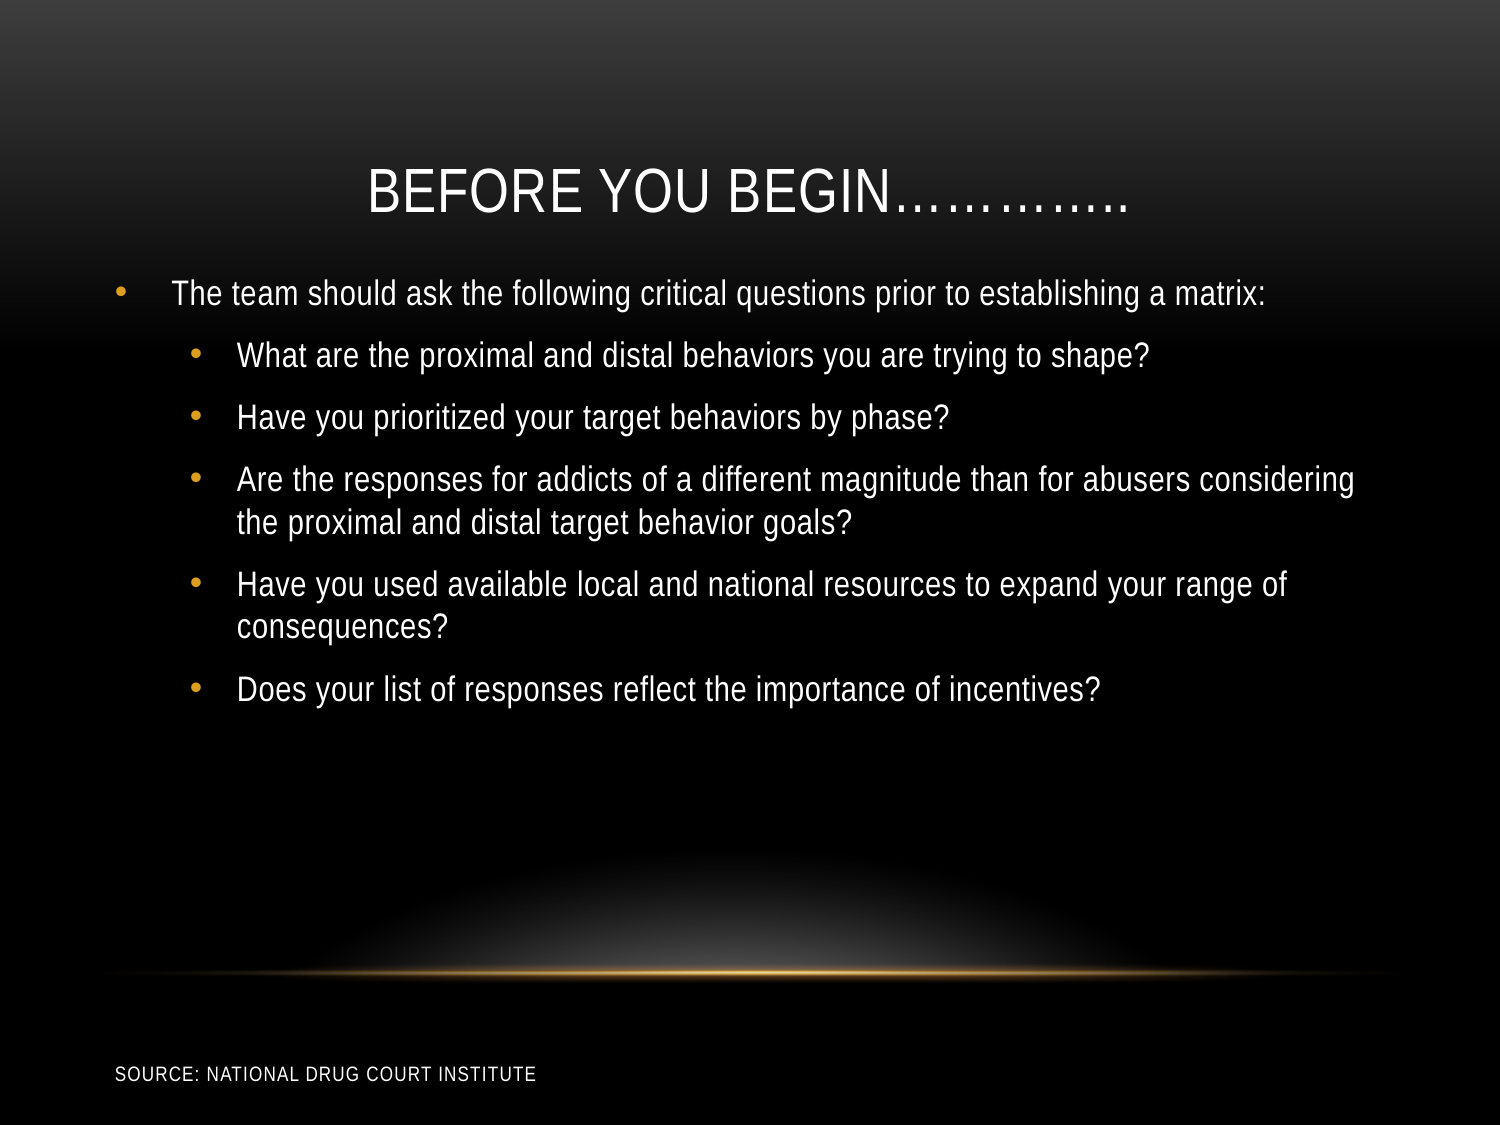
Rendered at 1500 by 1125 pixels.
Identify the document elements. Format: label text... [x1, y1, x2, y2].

list The team should ask the following critical questions prior to establishing a matrix: What are the proximal and distal behaviors you are trying to shape? Have you prioritized your target behaviors by phase? Are the responses for addicts of a different magnitude than for abusers considering the proximal and distal target behavior goals? Have you used available local and national resources to expand your range of consequences? Does your list of responses reflect the importance of incentives? [99, 262, 1400, 938]
picture [0, 0, 1500, 1125]
footer Source: national drug court institute [99, 1042, 575, 1103]
title BEFORE YOU BEGIN………….. [99, 45, 1400, 233]
